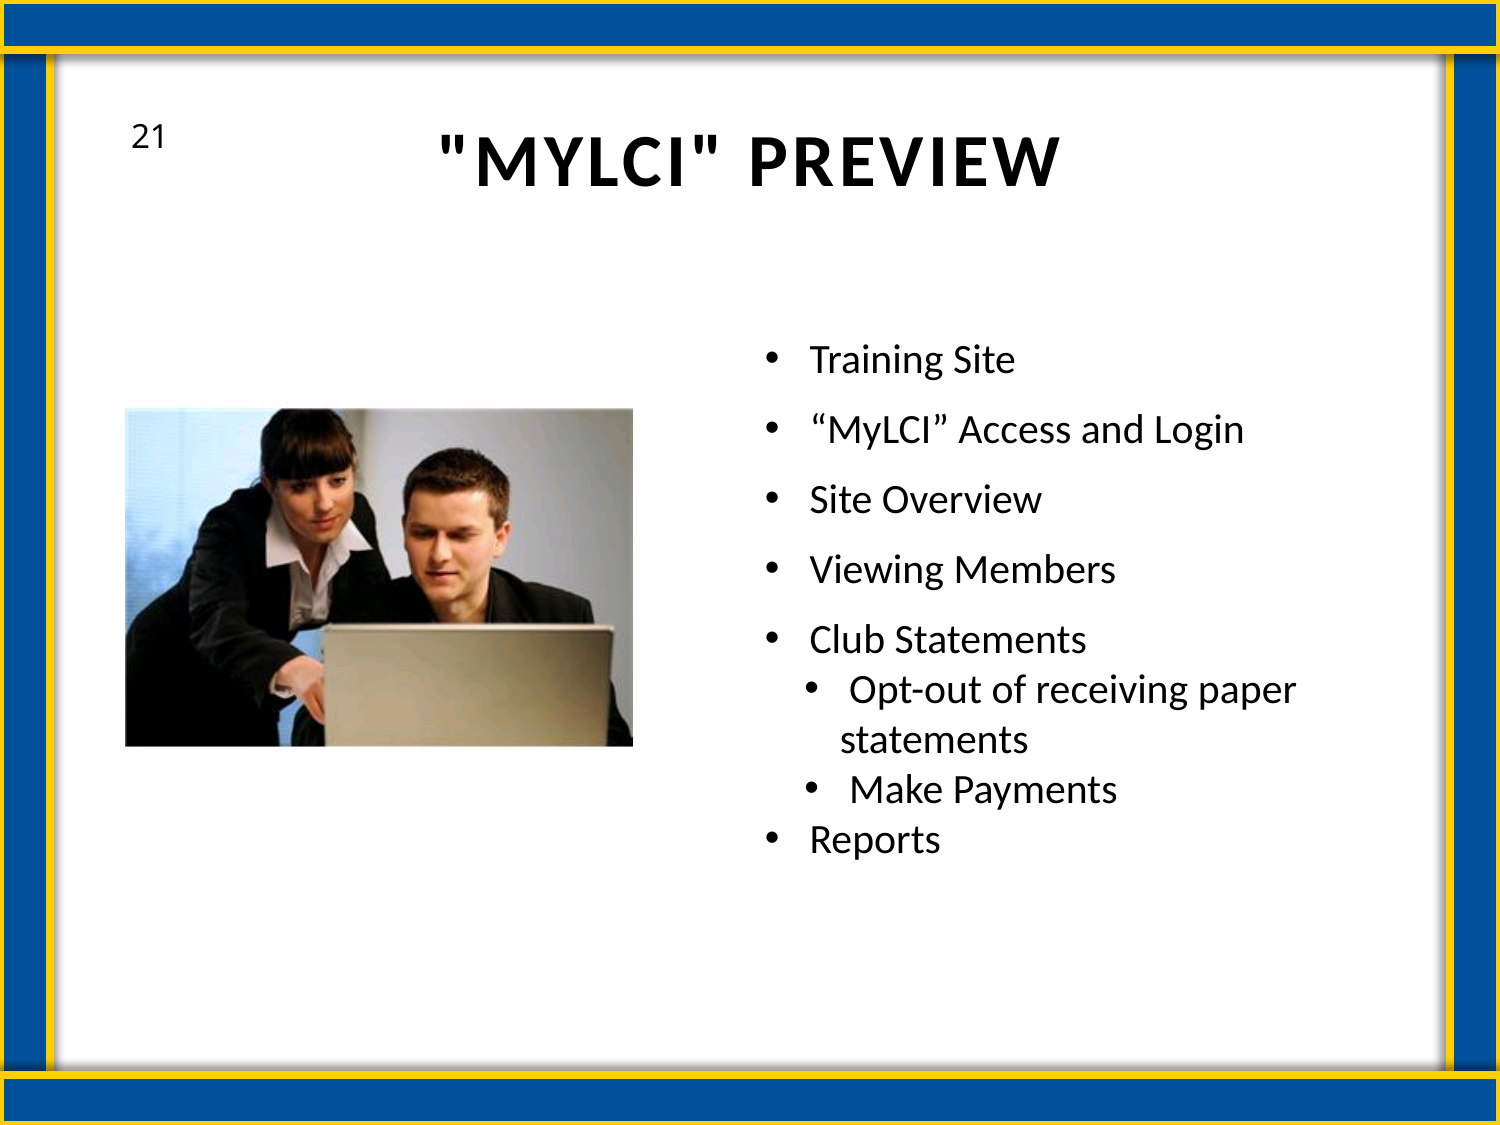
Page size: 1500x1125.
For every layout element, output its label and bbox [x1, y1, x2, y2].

picture [124, 324, 634, 834]
text_box [0, 0, 1500, 1125]
